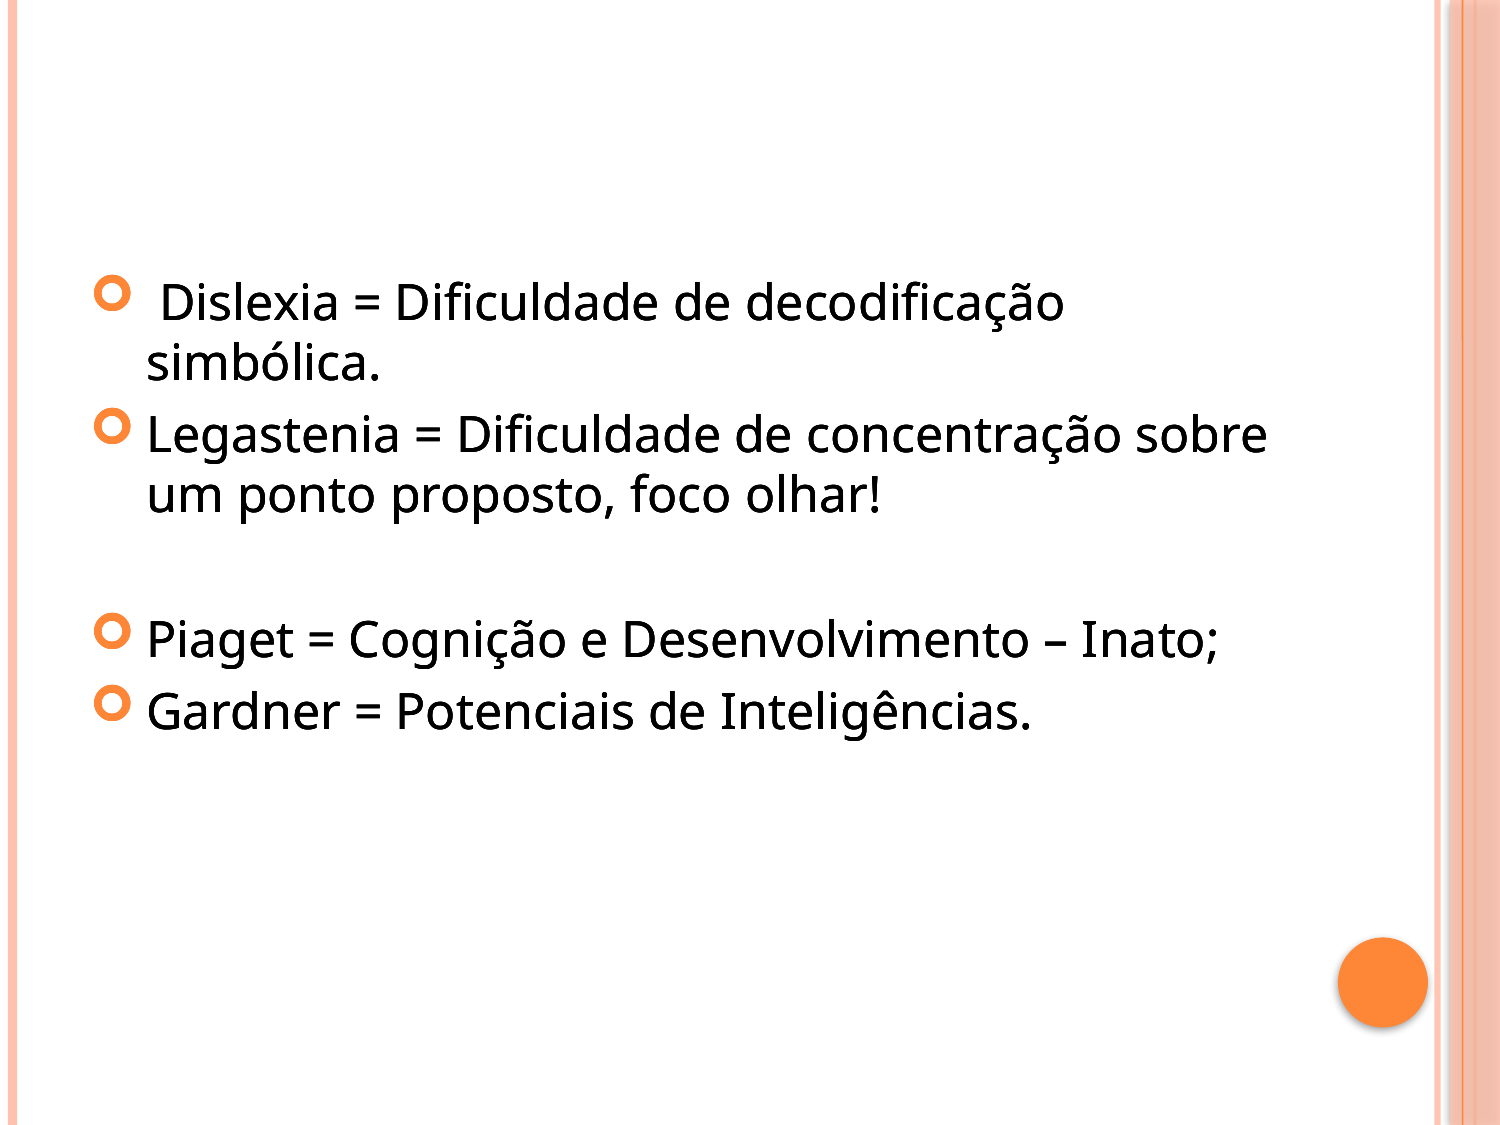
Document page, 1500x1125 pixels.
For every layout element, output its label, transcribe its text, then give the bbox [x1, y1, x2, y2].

list Dislexia = Dificuldade de decodificação simbólica. Legastenia = Dificuldade de concentração sobre um ponto proposto, foco olhar! Piaget = Cognição e Desenvolvimento – Inato; Gardner = Potenciais de Inteligências. [75, 262, 1300, 1062]
